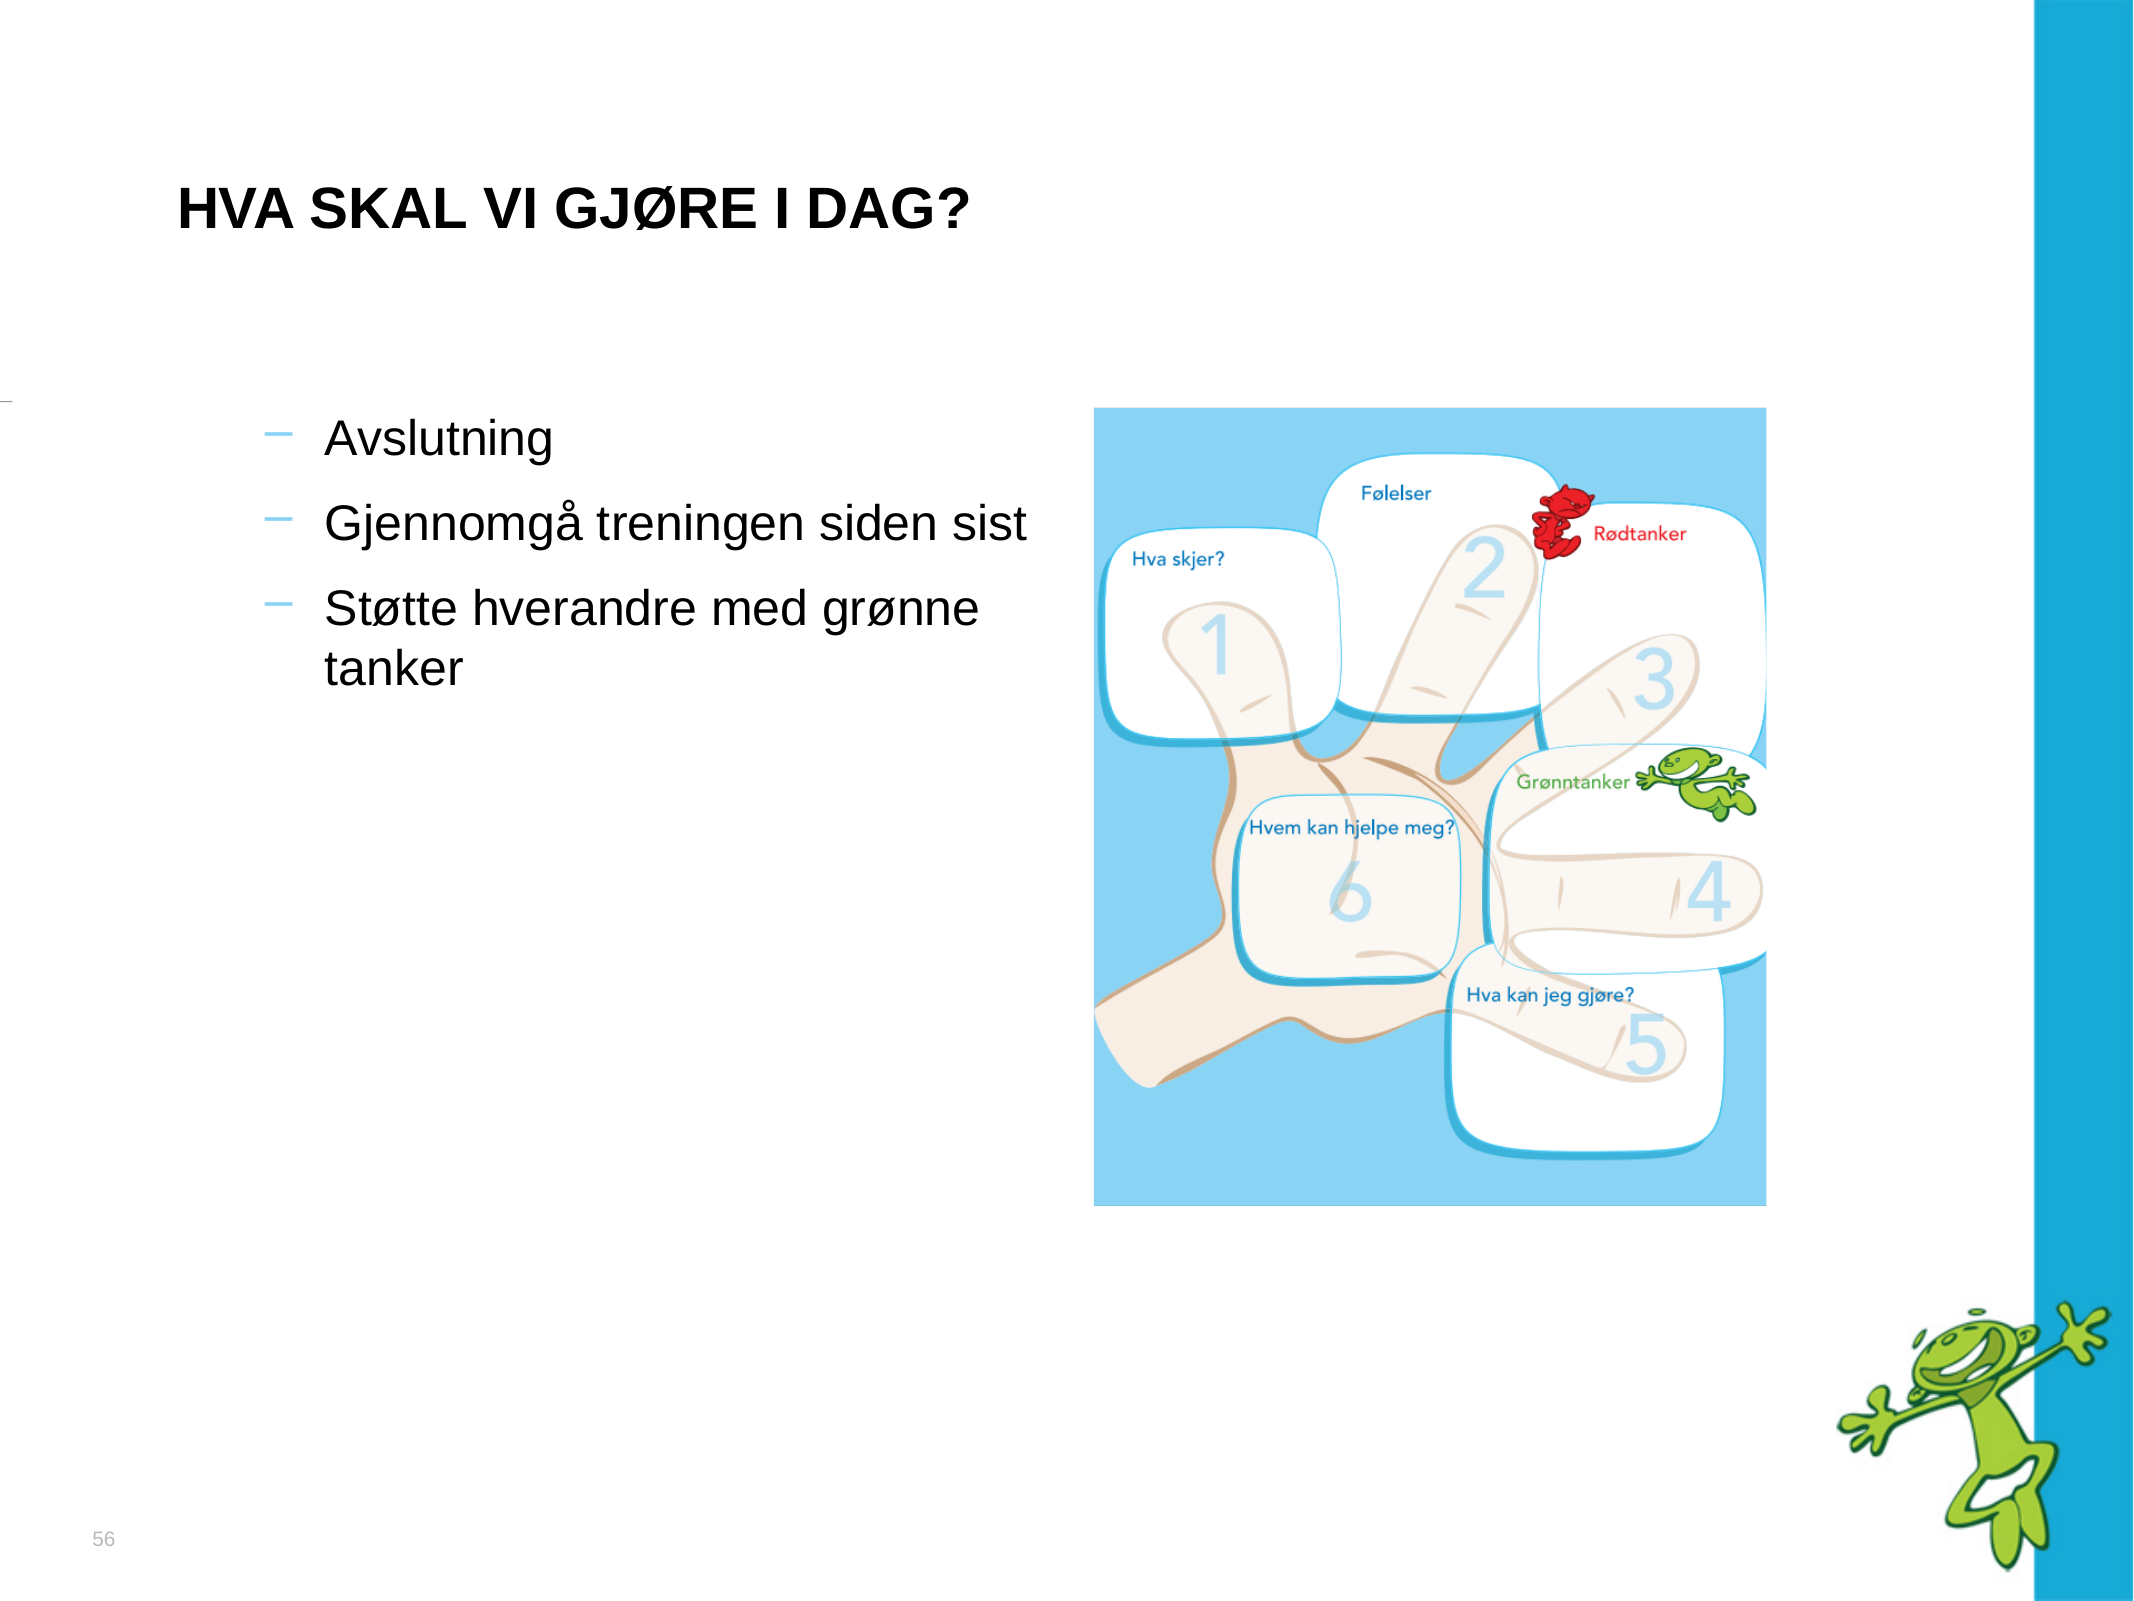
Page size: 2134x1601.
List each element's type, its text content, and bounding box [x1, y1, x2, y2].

picture [0, 0, 2134, 1601]
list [1093, 398, 1767, 1214]
title HVA SKAL VI GJØRE I DAG? [162, 160, 2001, 321]
slide_number 55 [78, 1512, 218, 1563]
list Avslutning Gjennomgå treningen siden sist Støtte hverandre med grønne tanker [162, 398, 1069, 1498]
